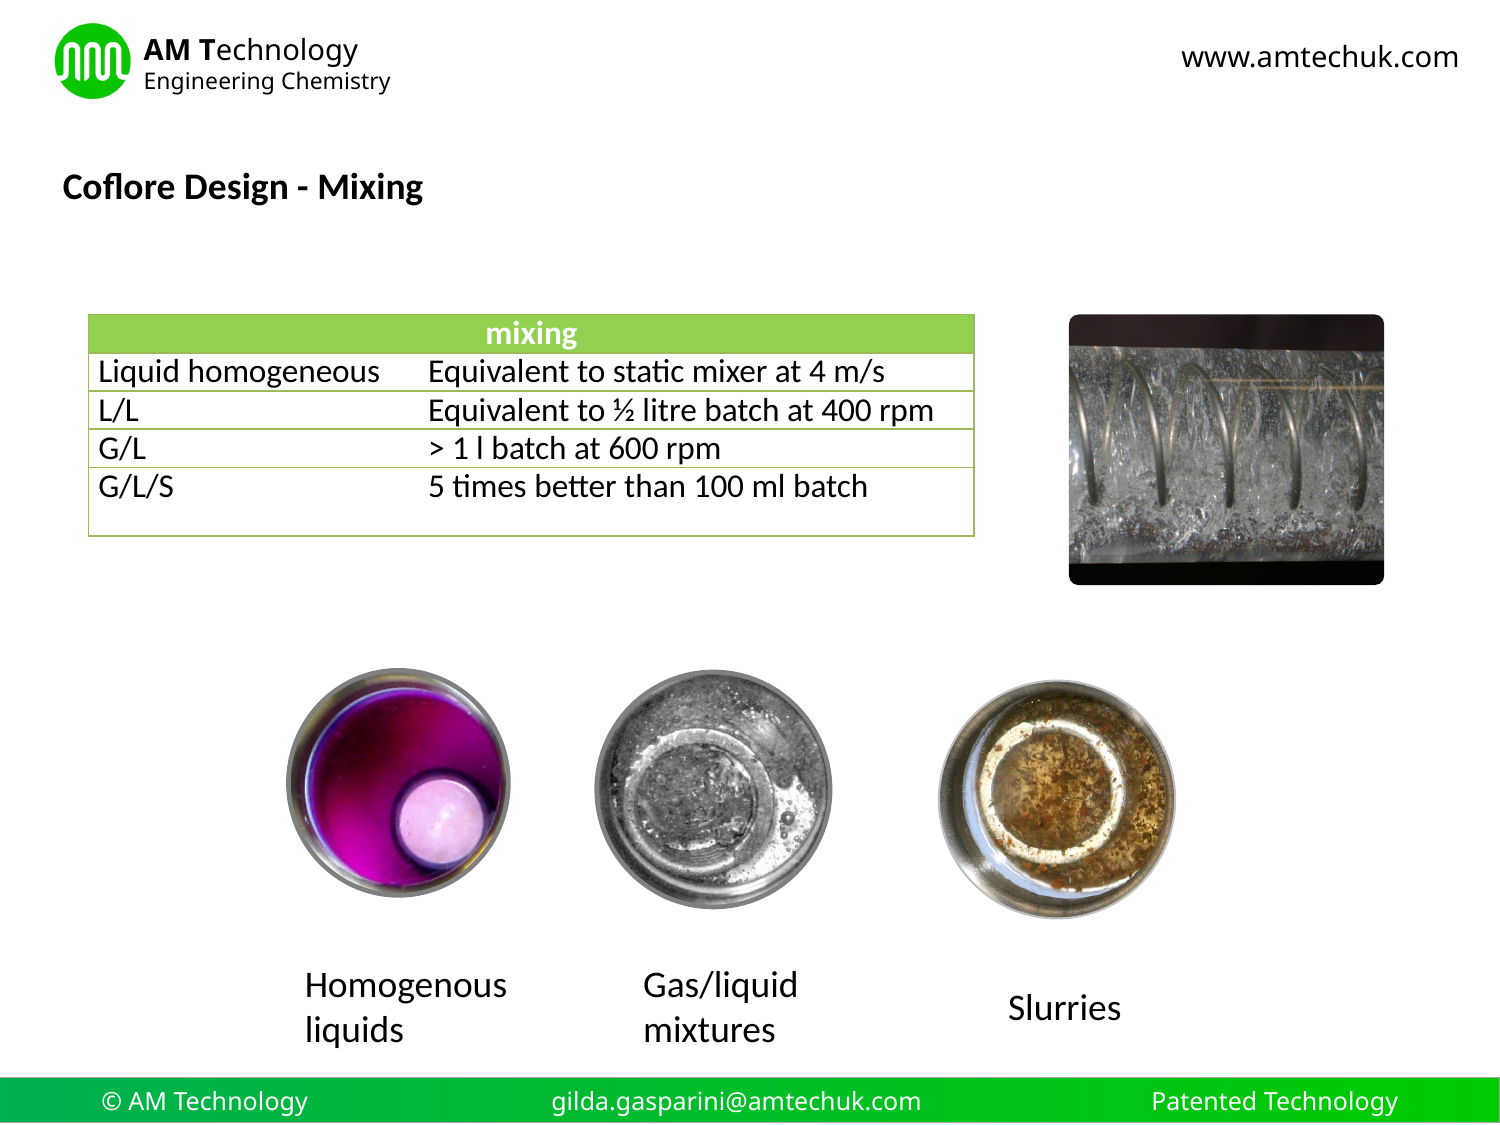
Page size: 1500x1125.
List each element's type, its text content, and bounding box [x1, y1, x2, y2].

text_box Homogenous liquids [290, 952, 527, 1058]
table_cell Equivalent to ½ litre batch at 400 rpm [418, 392, 973, 428]
text_box Gas/liquid mixtures [628, 952, 865, 1058]
table_cell 5 times better than 100 ml batch [418, 468, 973, 535]
picture [938, 680, 1176, 919]
table_cell G/L [89, 430, 418, 467]
picture [596, 671, 831, 908]
table_cell G/L/S [89, 468, 418, 535]
table_cell L/L [89, 392, 418, 428]
picture [50, 19, 136, 102]
table_header mixing [89, 315, 973, 352]
text_box Coflore Design - Mixing [48, 154, 526, 215]
table_cell Equivalent to static mixer at 4 m/s [418, 354, 973, 390]
picture [1068, 314, 1385, 586]
table_cell Liquid homogeneous [89, 354, 418, 390]
picture [288, 670, 509, 896]
text_box Slurries [993, 975, 1164, 1035]
table_cell > 1 l batch at 600 rpm [418, 430, 973, 467]
